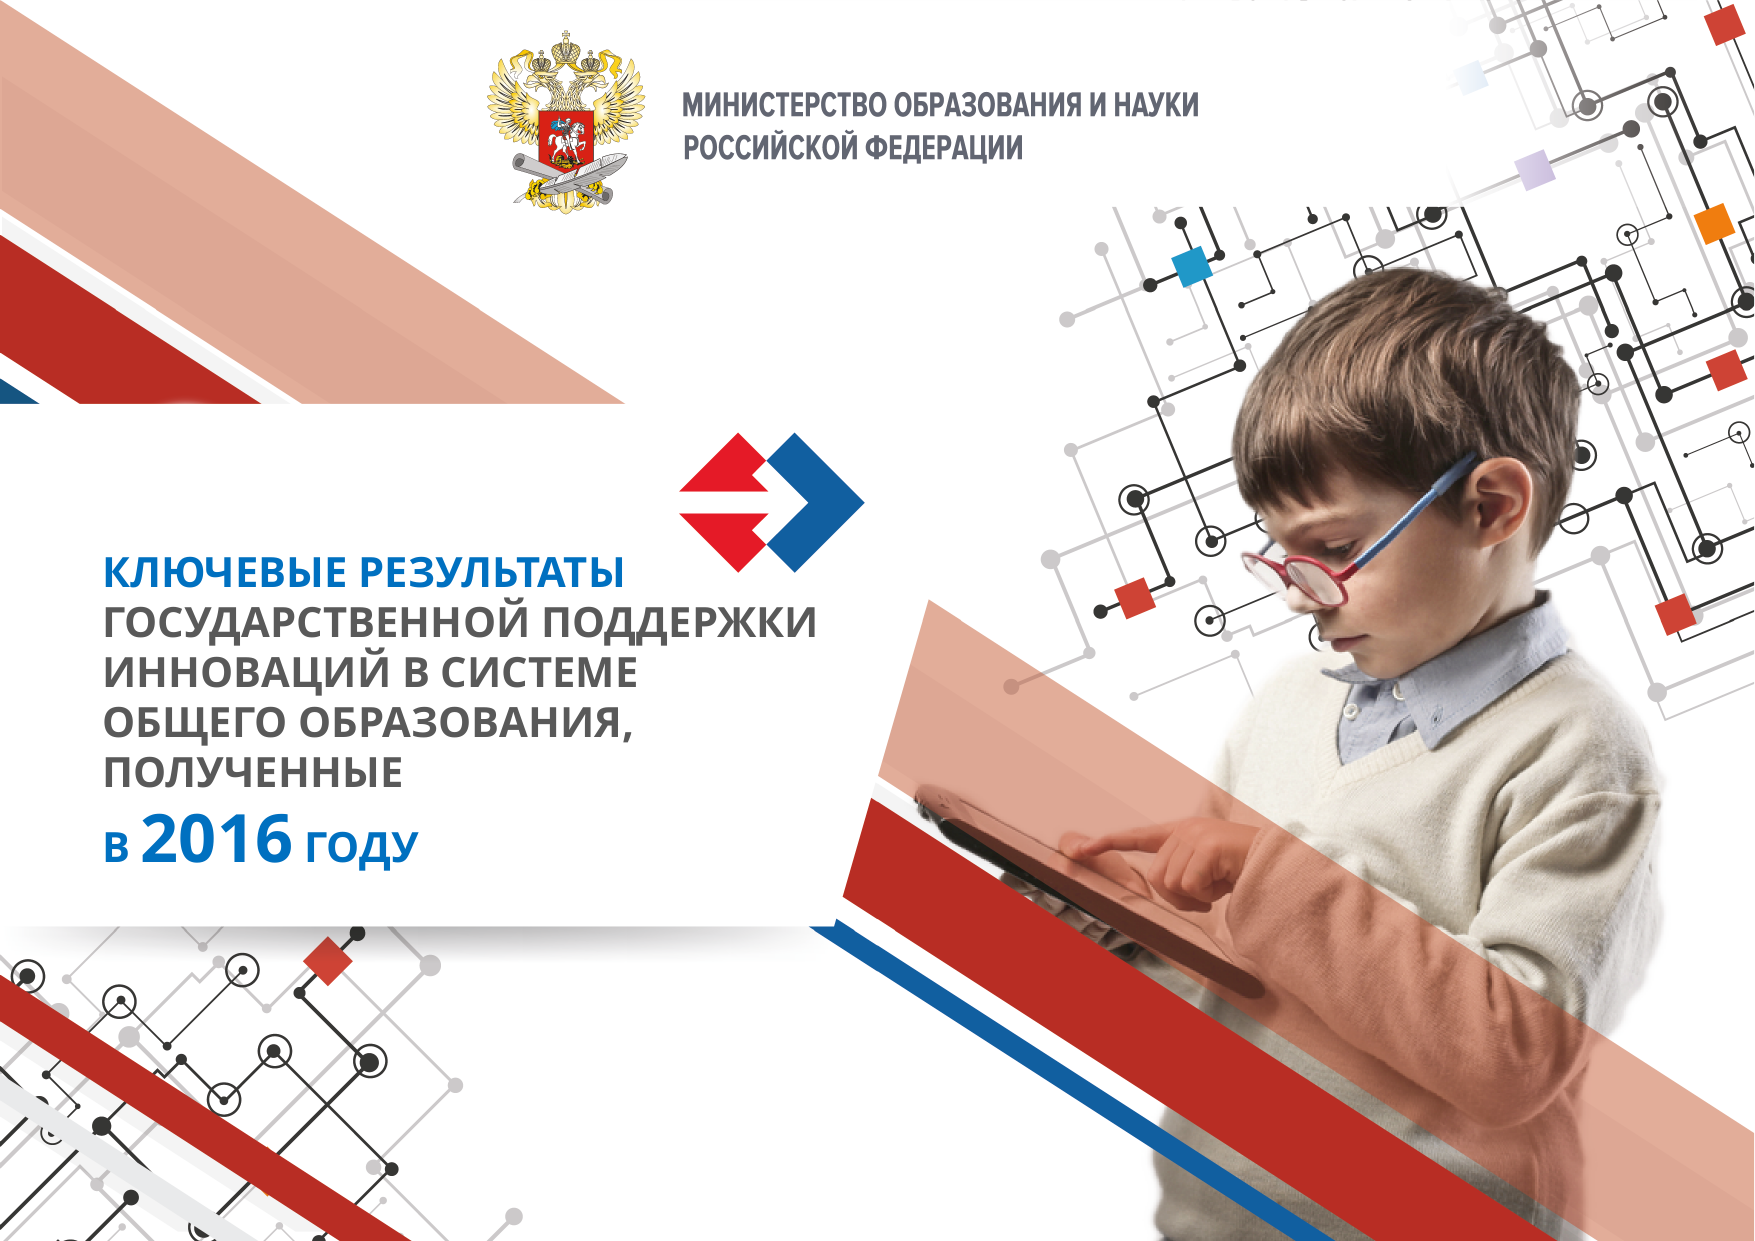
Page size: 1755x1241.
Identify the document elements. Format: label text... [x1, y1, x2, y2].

picture [0, 0, 1755, 1241]
text_box КЛЮЧЕВЫЕ РЕЗУЛЬТАТЫ ГОСУДАРСТВЕННОЙ ПОДДЕРЖКИ ИННОВАЦИЙ В СИСТЕМЕ ОБЩЕГО OБРАЗОВАНИЯ, ПОЛУЧЕННЫЕ В 2016 ГОДУ [85, 537, 842, 884]
